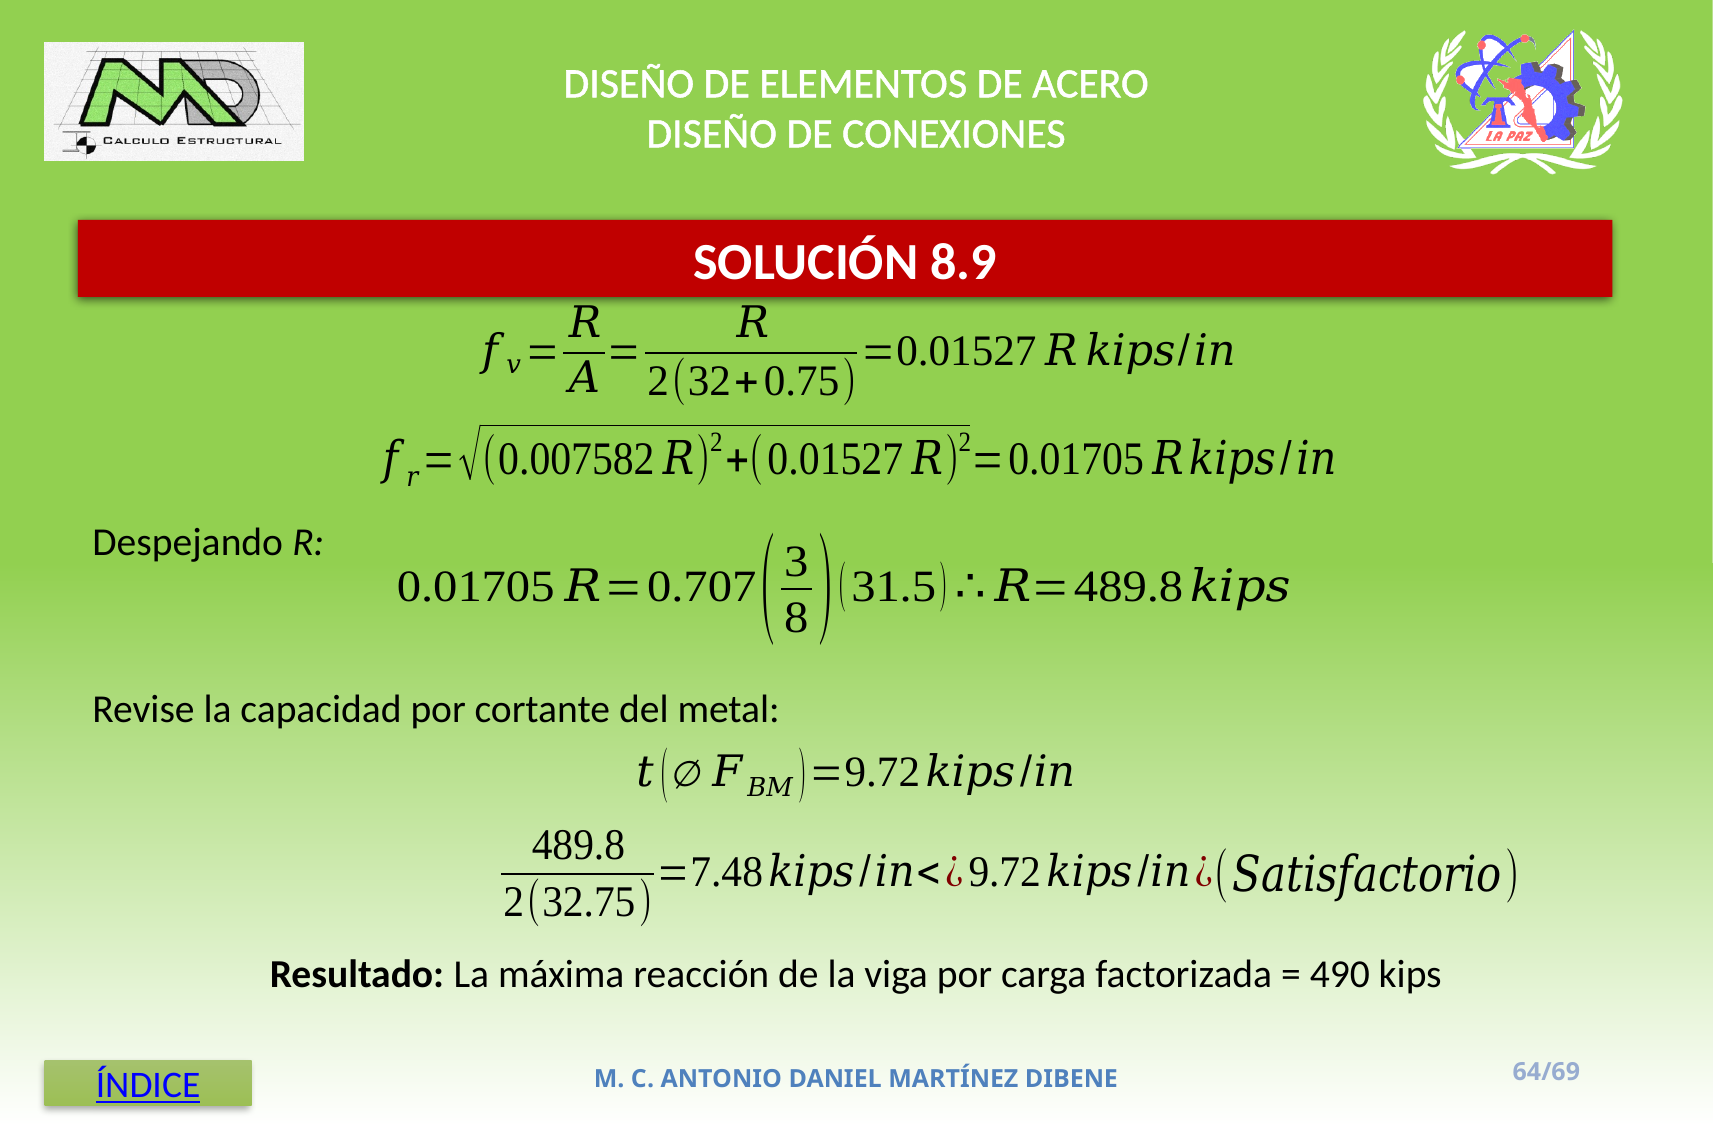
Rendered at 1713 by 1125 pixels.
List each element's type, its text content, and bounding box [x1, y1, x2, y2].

picture [44, 42, 304, 161]
text_box Despejando R: [77, 508, 353, 571]
text_box Resultado: La máxima reacción de la viga por carga factorizada = 490 kips [210, 941, 1502, 1004]
text_box DISEÑO DE ELEMENTOS DE ACERO DISEÑO DE CONEXIONES [283, 48, 1430, 213]
text_box SOLUCIÓN 8.9 [77, 219, 1613, 297]
text_box M. C. ANTONIO DANIEL MARTÍNEZ DIBENE [0, 1048, 1713, 1106]
picture [1411, 19, 1634, 184]
text_box ÍNDICE [44, 1060, 252, 1106]
slide_number 64/69 [1209, 1042, 1595, 1103]
text_box Revise la capacidad por cortante del metal: [77, 675, 803, 738]
